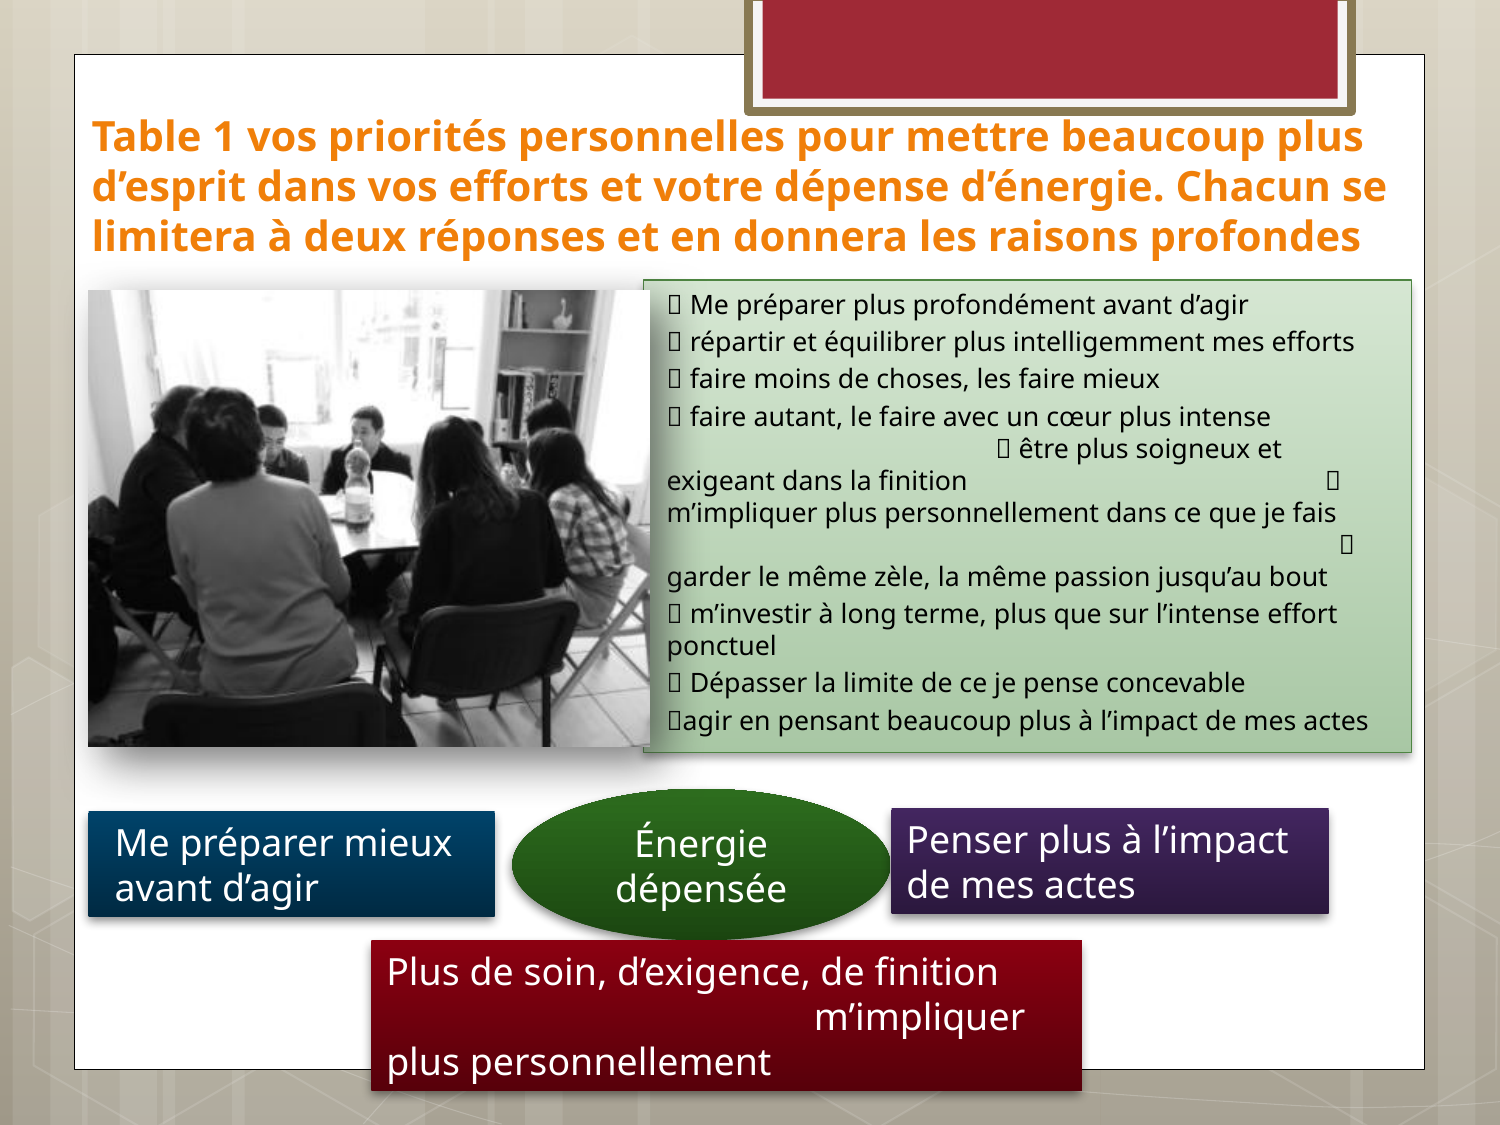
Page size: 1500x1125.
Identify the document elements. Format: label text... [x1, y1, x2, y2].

picture [88, 290, 650, 748]
text_box Plus de soin, d’exigence, de finition m’impliquer plus personnellement [371, 940, 1082, 1091]
title Table 1 vos priorités personnelles pour mettre beaucoup plus d’esprit dans vos efforts et votre dépense d’énergie. Chacun se limitera à deux réponses et en donnera les raisons profondes [76, 113, 1424, 268]
text_box Énergie dépensée [512, 788, 884, 939]
text_box Me préparer mieux avant d’agir [88, 811, 495, 917]
list  Me préparer plus profondément avant d’agir  répartir et équilibrer plus intelligemment mes efforts  faire moins de choses, les faire mieux  faire autant, le faire avec un cœur plus intense  être plus soigneux et exigeant dans la finition  m’impliquer plus personnellement dans ce que je fais  garder le même zèle, la même passion jusqu’au bout  m’investir à long terme, plus que sur l’intense effort ponctuel  Dépasser la limite de ce je pense concevable agir en pensant beaucoup plus à l’impact de mes actes [664, 279, 1412, 753]
text_box Penser plus à l’impact de mes actes [891, 808, 1329, 914]
